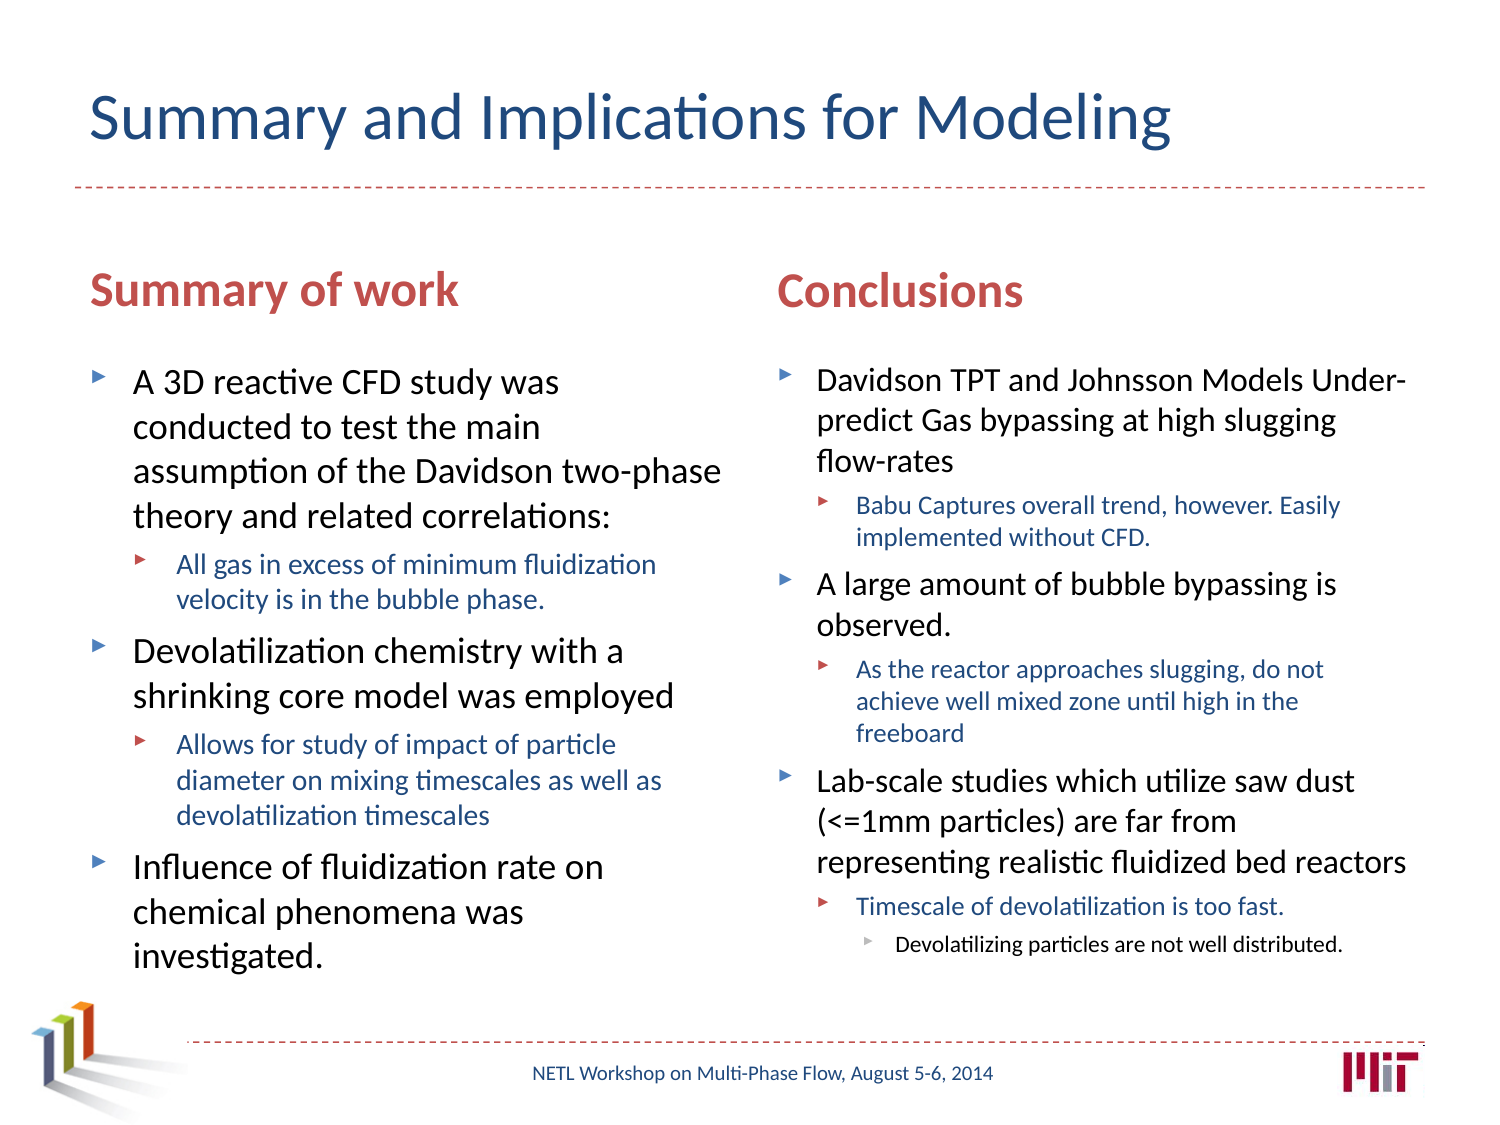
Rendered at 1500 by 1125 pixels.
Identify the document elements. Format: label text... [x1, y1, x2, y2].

footer NETL Workshop on Multi-Phase Flow, August 5-6, 2014 [475, 1052, 1051, 1113]
title Summary and Implications for Modeling [75, 37, 1425, 188]
picture [31, 1001, 188, 1125]
list Davidson TPT and Johnsson Models Under-predict Gas bypassing at high slugging flow-rates Babu Captures overall trend, however. Easily implemented without CFD. A large amount of bubble bypassing is observed. As the reactor approaches slugging, do not achieve well mixed zone until high in the freeboard Lab-scale studies which utilize saw dust (<=1mm particles) are far from representing realistic fluidized bed reactors Timescale of devolatilization is too fast. Devolatilizing particles are not well distributed. [762, 350, 1425, 1013]
list Summary of work [75, 210, 738, 324]
list A 3D reactive CFD study was conducted to test the main assumption of the Davidson two-phase theory and related correlations: All gas in excess of minimum fluidization velocity is in the bubble phase. Devolatilization chemistry with a shrinking core model was employed Allows for study of impact of particle diameter on mixing timescales as well as devolatilization timescales Influence of fluidization rate on chemical phenomena was investigated. [75, 350, 738, 1013]
picture [1337, 1045, 1425, 1098]
list Conclusions [762, 212, 1426, 325]
